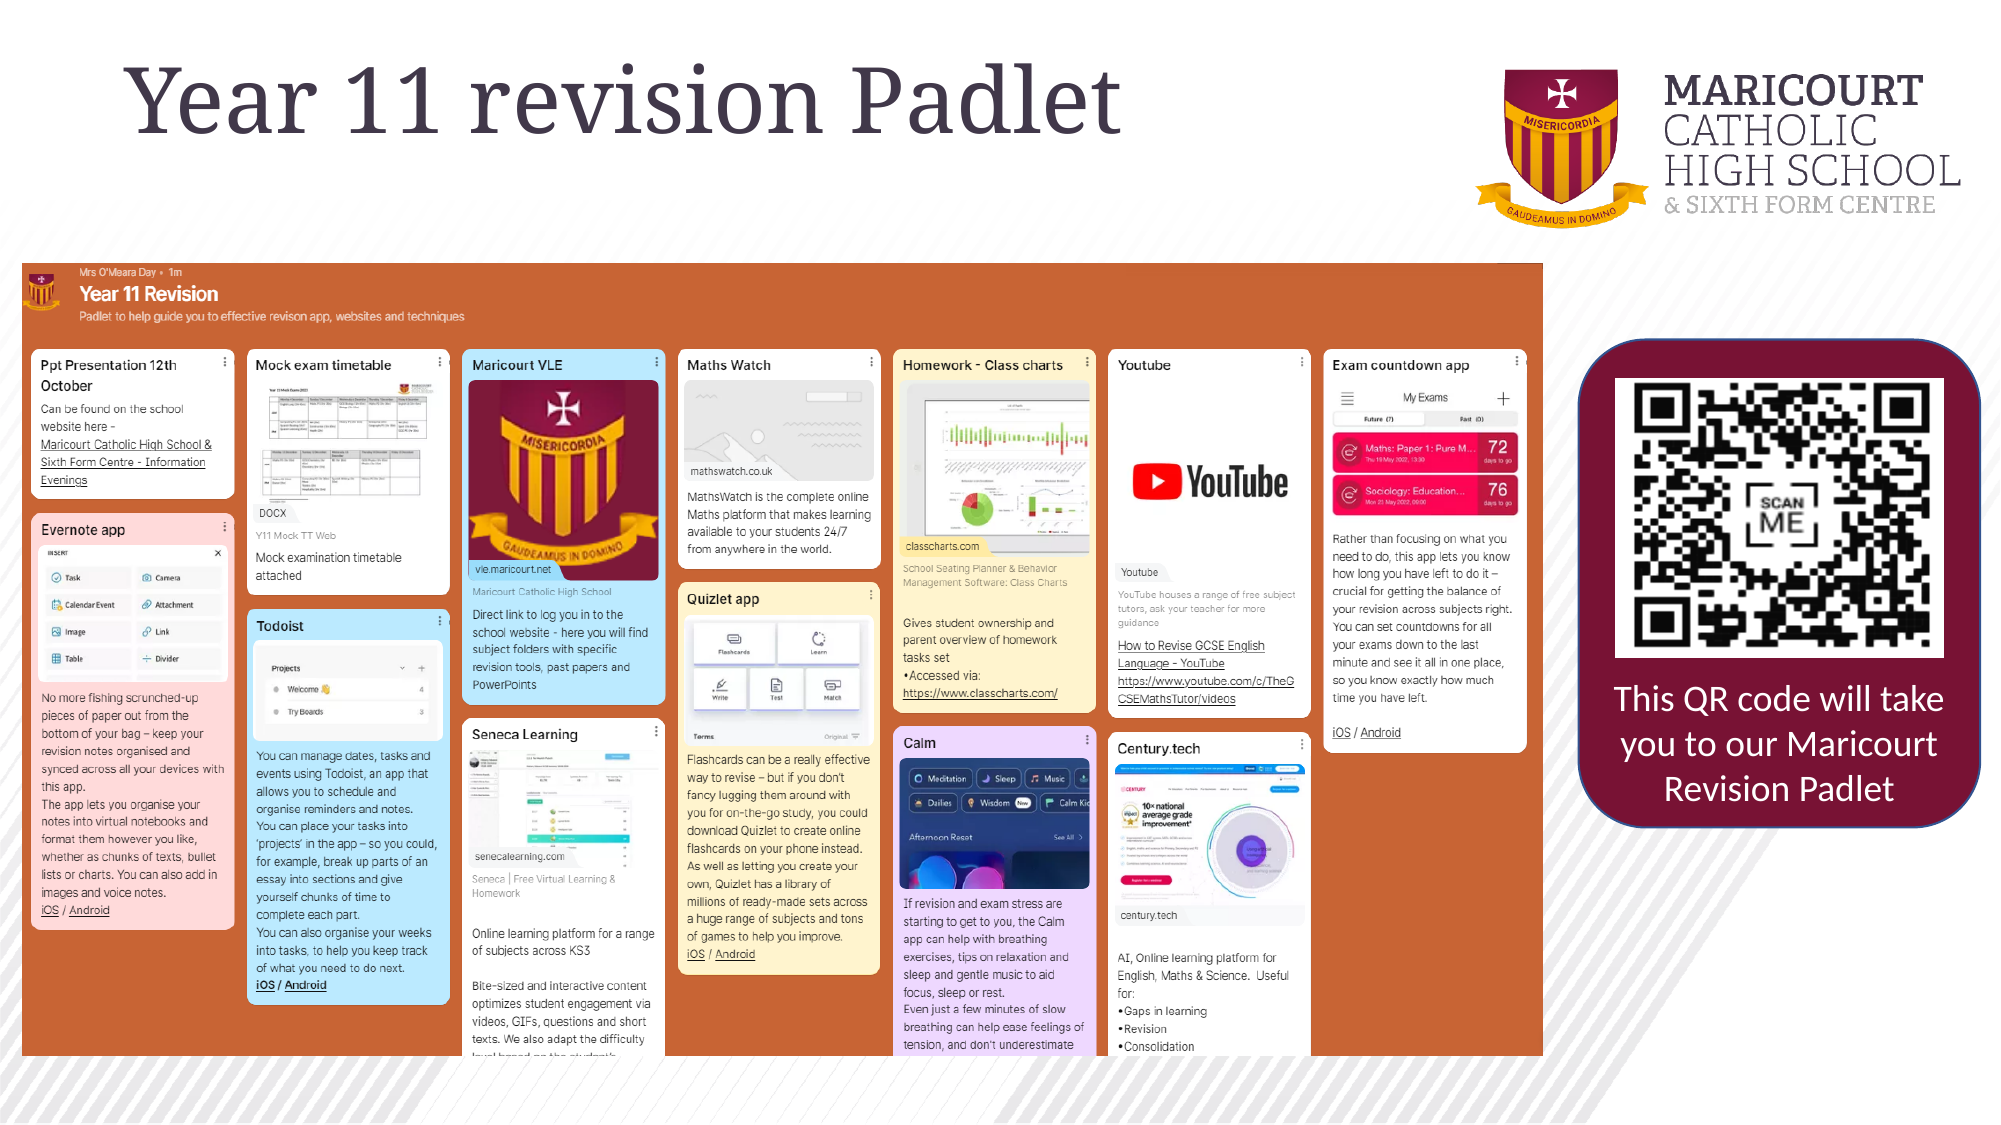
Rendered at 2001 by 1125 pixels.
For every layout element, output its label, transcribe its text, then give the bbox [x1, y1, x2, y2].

text_box Year 11 revision Padlet [109, 47, 1835, 265]
picture [0, 0, 2001, 1125]
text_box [1578, 339, 1981, 828]
